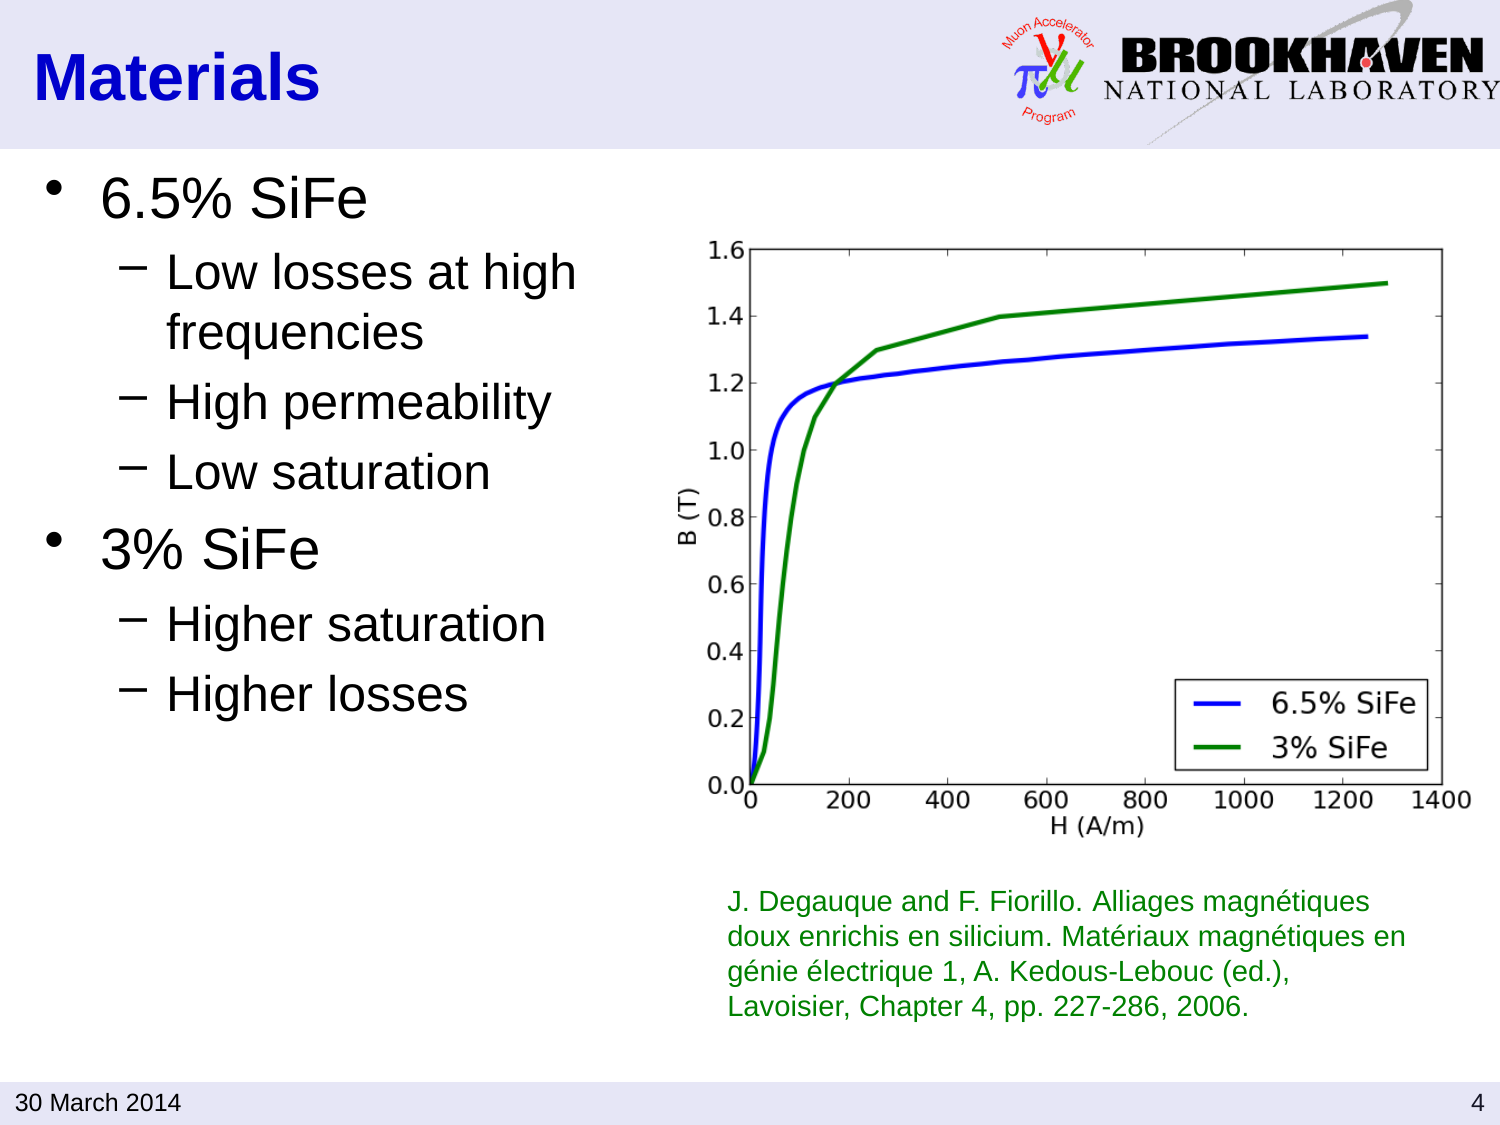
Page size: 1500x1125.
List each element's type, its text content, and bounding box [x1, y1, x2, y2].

picture [1001, 17, 1094, 125]
title Materials [17, 10, 1001, 138]
picture [639, 220, 1495, 853]
list 6.5% SiFe Low losses at high frequencies High permeability Low saturation 3% SiFe Higher saturation Higher losses [29, 152, 663, 1083]
picture [1104, 0, 1500, 145]
text_box J. Degauque and F. Fiorillo. Alliages magnétiques doux enrichis en silicium. Matériaux magnétiques en génie électrique 1, A. Kedous-Lebouc (ed.), Lavoisier, Chapter 4, pp. 227-286, 2006. [712, 874, 1438, 1030]
